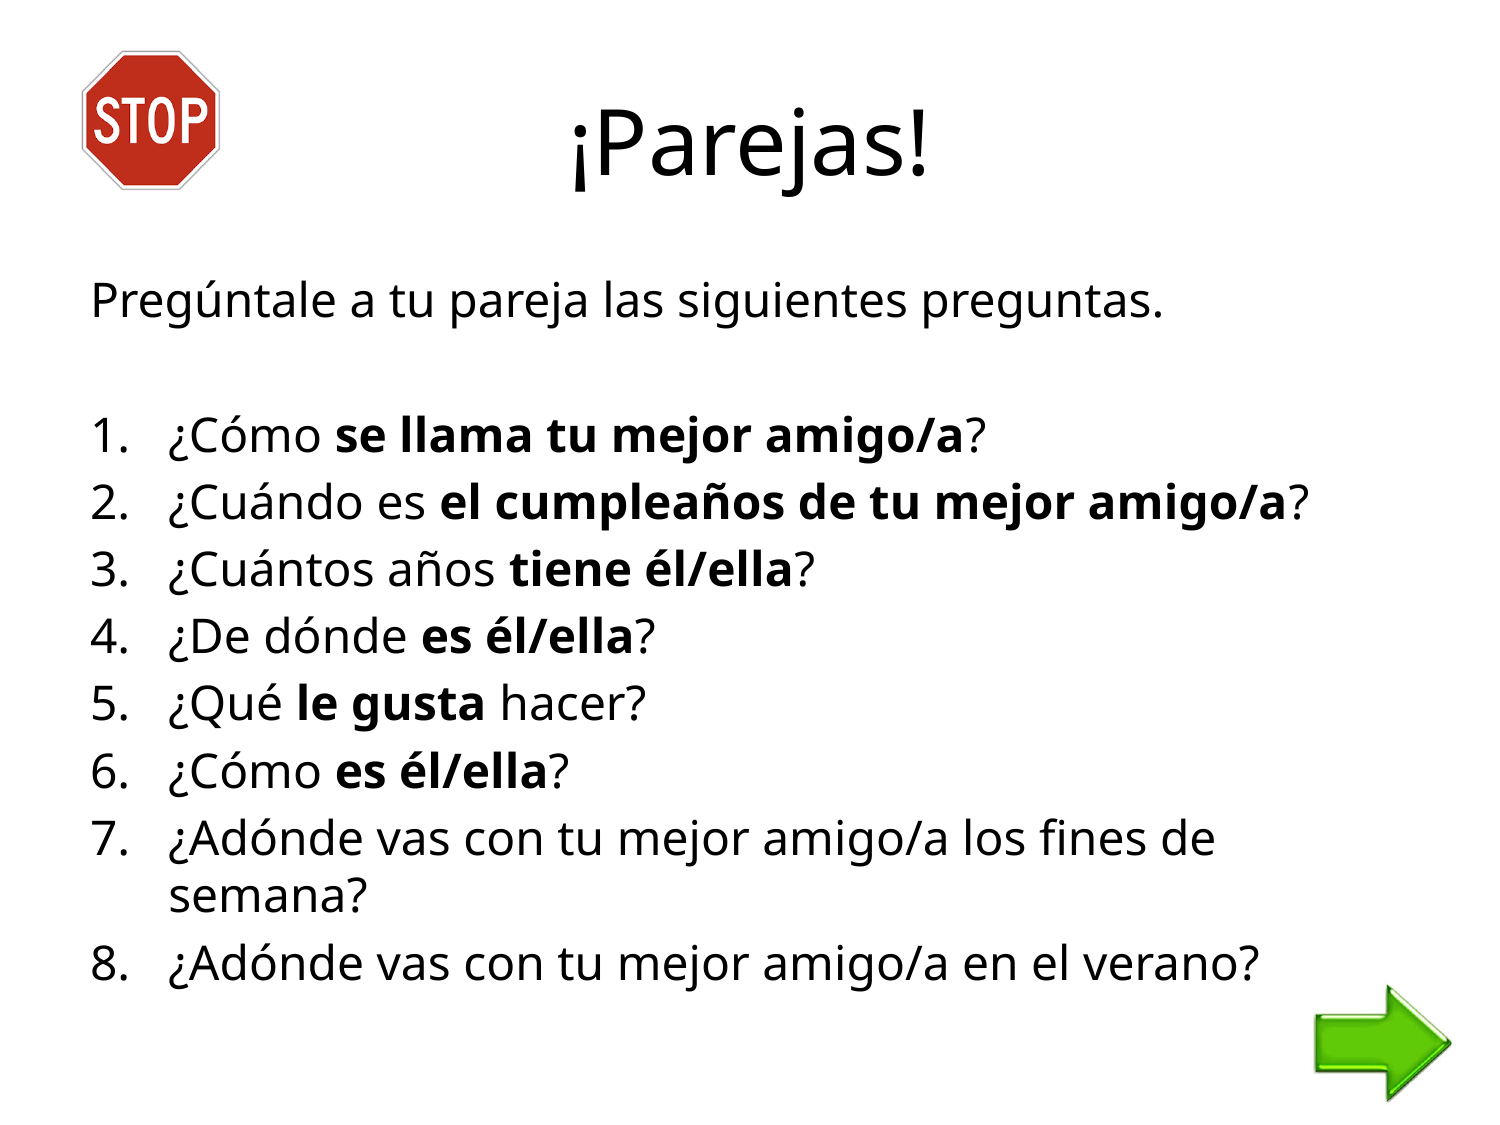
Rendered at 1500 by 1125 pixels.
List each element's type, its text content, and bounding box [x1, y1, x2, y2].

picture [1311, 980, 1456, 1107]
title ¡Parejas! [75, 45, 1425, 233]
list Pregúntale a tu pareja las siguientes preguntas. ¿Cómo se llama tu mejor amigo/a? ¿Cuándo es el cumpleaños de tu mejor amigo/a? ¿Cuántos años tiene él/ella? ¿De dónde es él/ella? ¿Qué le gusta hacer? ¿Cómo es él/ella? ¿Adónde vas con tu mejor amigo/a los fines de semana? ¿Adónde vas con tu mejor amigo/a en el verano? [75, 262, 1425, 1005]
picture [74, 44, 226, 196]
